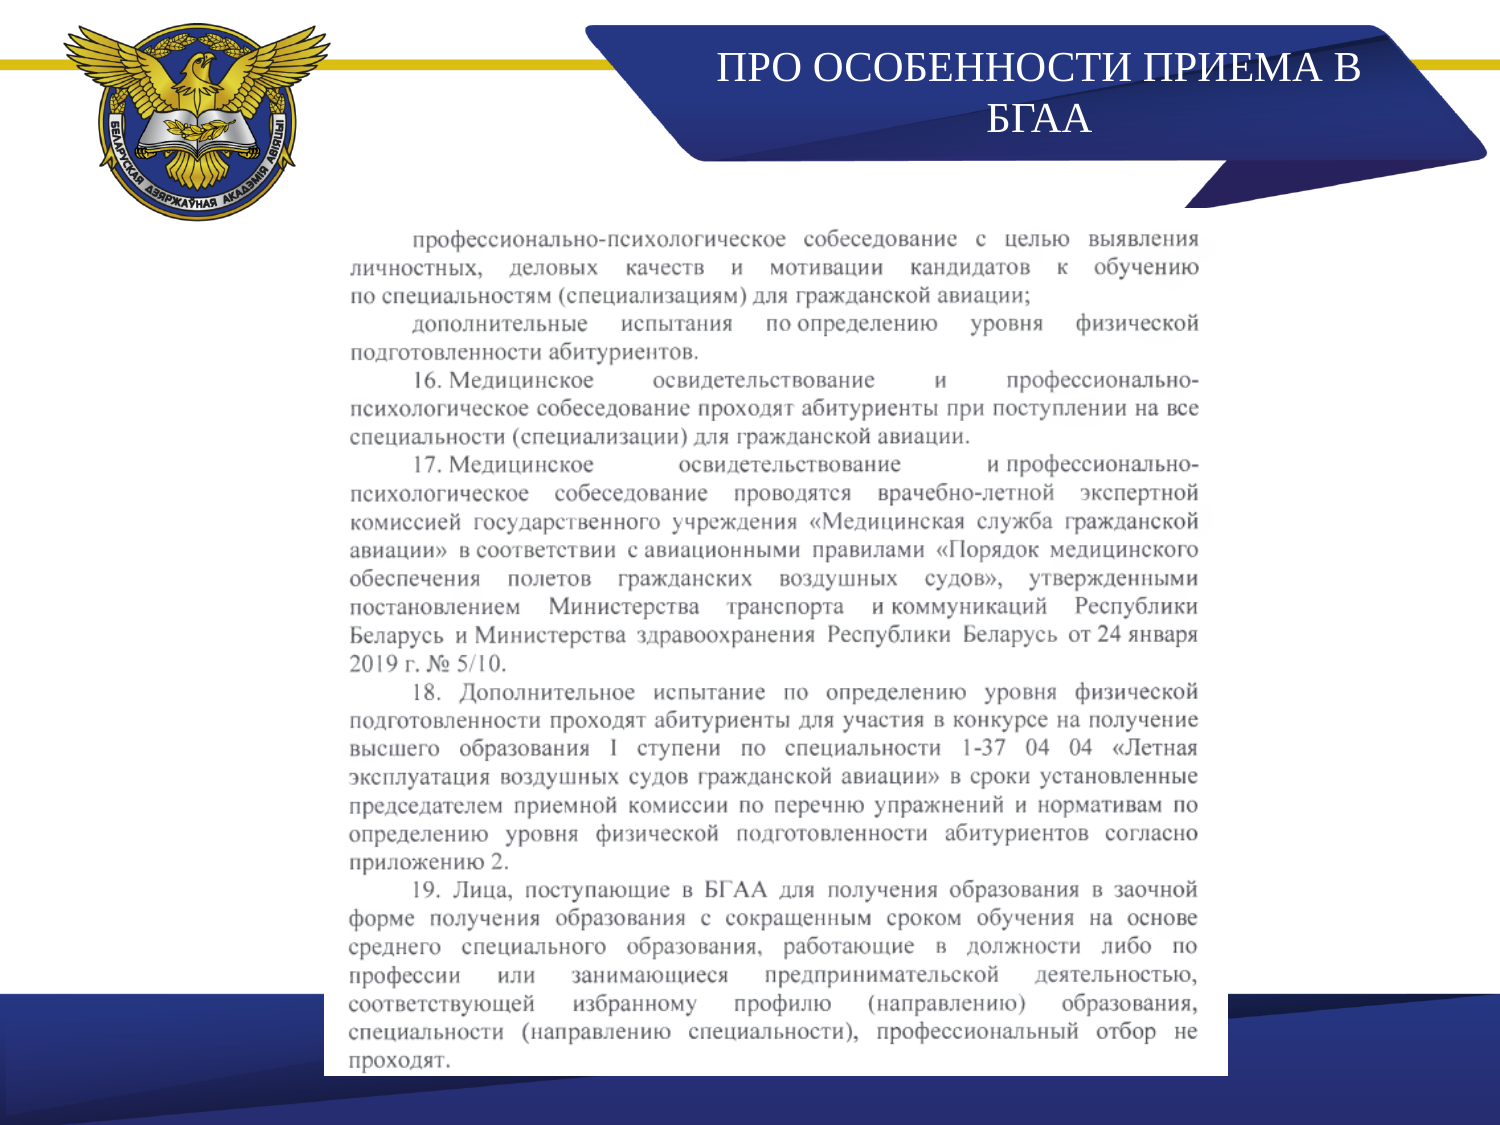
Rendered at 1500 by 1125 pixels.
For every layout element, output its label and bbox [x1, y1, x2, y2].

list [323, 207, 1228, 1077]
picture [0, 23, 1500, 1125]
